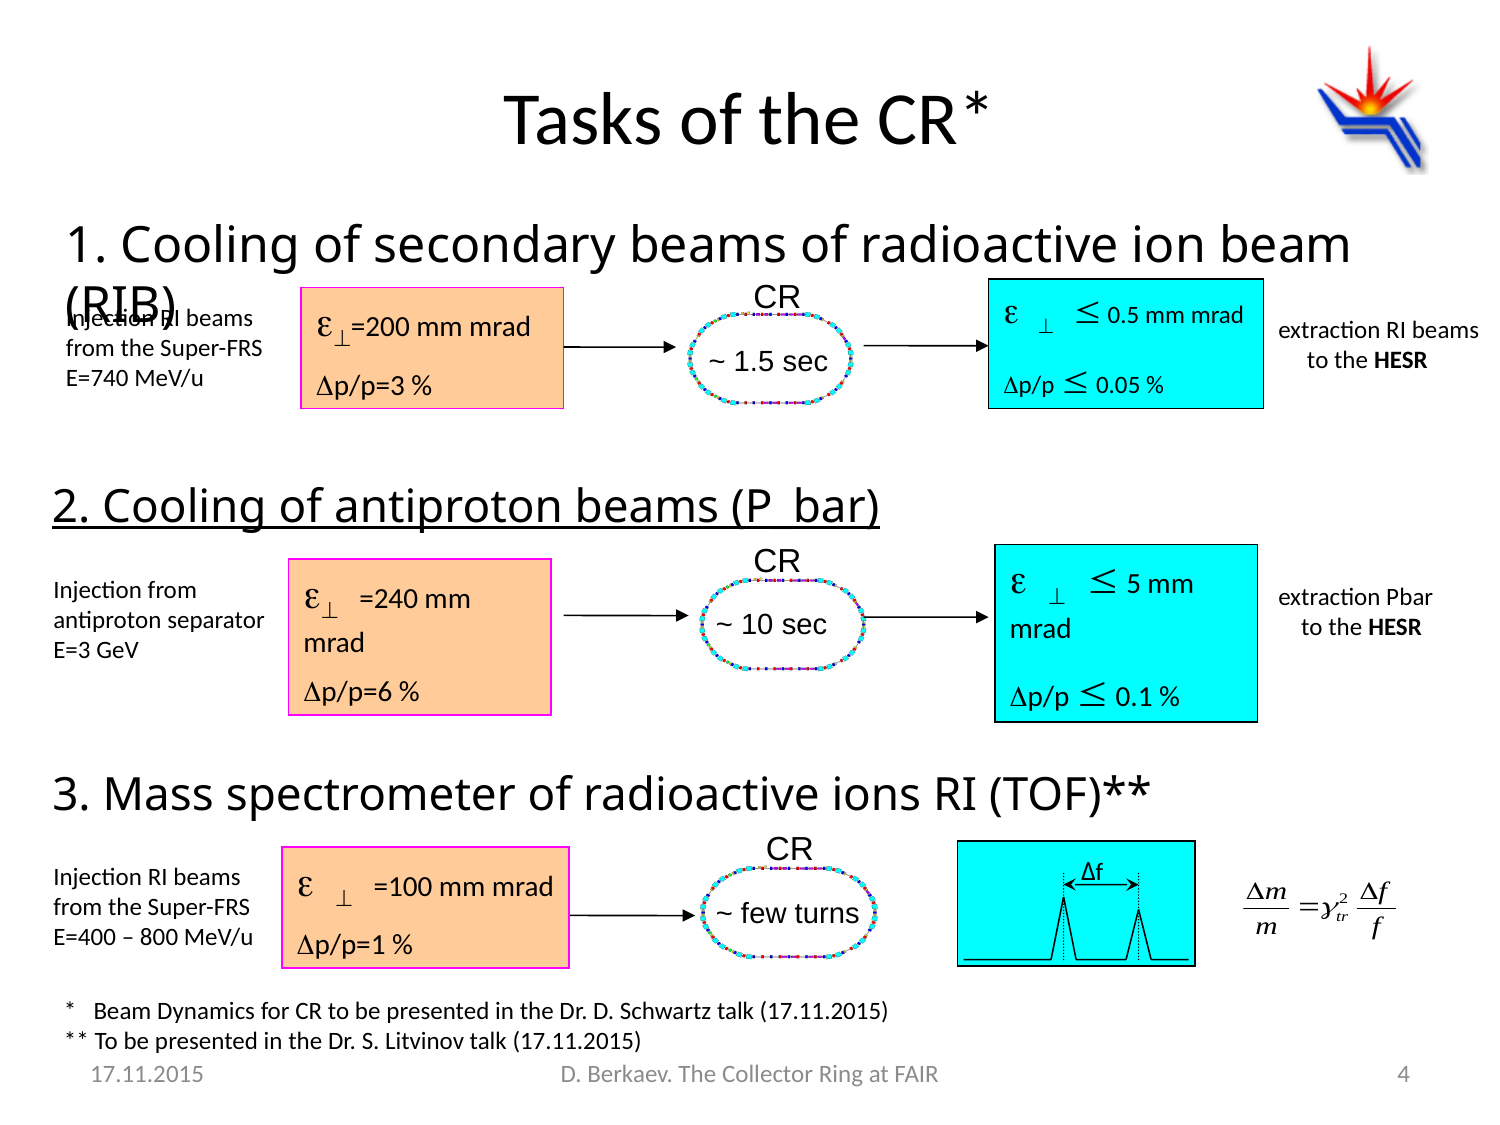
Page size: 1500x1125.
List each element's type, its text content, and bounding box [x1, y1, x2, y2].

picture [688, 558, 877, 685]
text_box 2. Cooling of antiproton beams (P_bar) [1, 468, 989, 532]
title Tasks of the CR* [75, 45, 1425, 185]
text_box [869, 339, 989, 352]
picture [675, 292, 864, 419]
text_box Injection RI beams from the Super-FRS E=400 – 800 MeV/u [38, 853, 277, 959]
text_box [957, 841, 1195, 967]
text_box Injection from antiproton separator E=3 GeV [38, 566, 282, 672]
text_box e   0.5 mm mrad Dp/p  0.05 % [988, 279, 1264, 409]
text_box Δf [1066, 848, 1119, 893]
text_box 3. Mass spectrometer of radioactive ions RI (TOF)** [13, 756, 1369, 820]
text_box extraction Pbar to the HESR [1263, 573, 1500, 648]
text_box e=200 mm mrad Dp/p=3 % [301, 287, 564, 409]
picture [1316, 42, 1429, 175]
slide_number 4 [1074, 1042, 1425, 1103]
text_box CR [738, 531, 839, 557]
text_box * Beam Dynamics for CR to be presented in the Dr. D. Schwartz talk (17.11.2015) ** To be presented in the Dr. S. Litvinov talk (17.11.2015) [49, 987, 906, 1062]
text_box Injection RI beams from the Super-FRS E=740 MeV/u [51, 294, 289, 399]
text_box [1126, 878, 1139, 891]
text_box e  =100 mm mrad Dp/p=1 % [281, 846, 570, 969]
text_box CR [738, 267, 839, 291]
picture [688, 846, 889, 973]
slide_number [75, 1062, 425, 1103]
text_box CR [751, 819, 852, 845]
text_box e =240 mm mrad Dp/p=6 % [288, 558, 552, 716]
footer D. Berkaev. The Collector Ring at FAIR [512, 1042, 988, 1103]
text_box e   5 mm mrad Dp/p  0.1 % [994, 544, 1258, 723]
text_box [1238, 874, 1402, 945]
text_box [563, 340, 670, 354]
text_box extraction RI beams to the HESR [1263, 305, 1500, 381]
text_box 1. Cooling of secondary beams of radioactive ion beam (RIB) [51, 205, 1474, 268]
text_box [882, 610, 989, 624]
text_box [563, 609, 683, 622]
